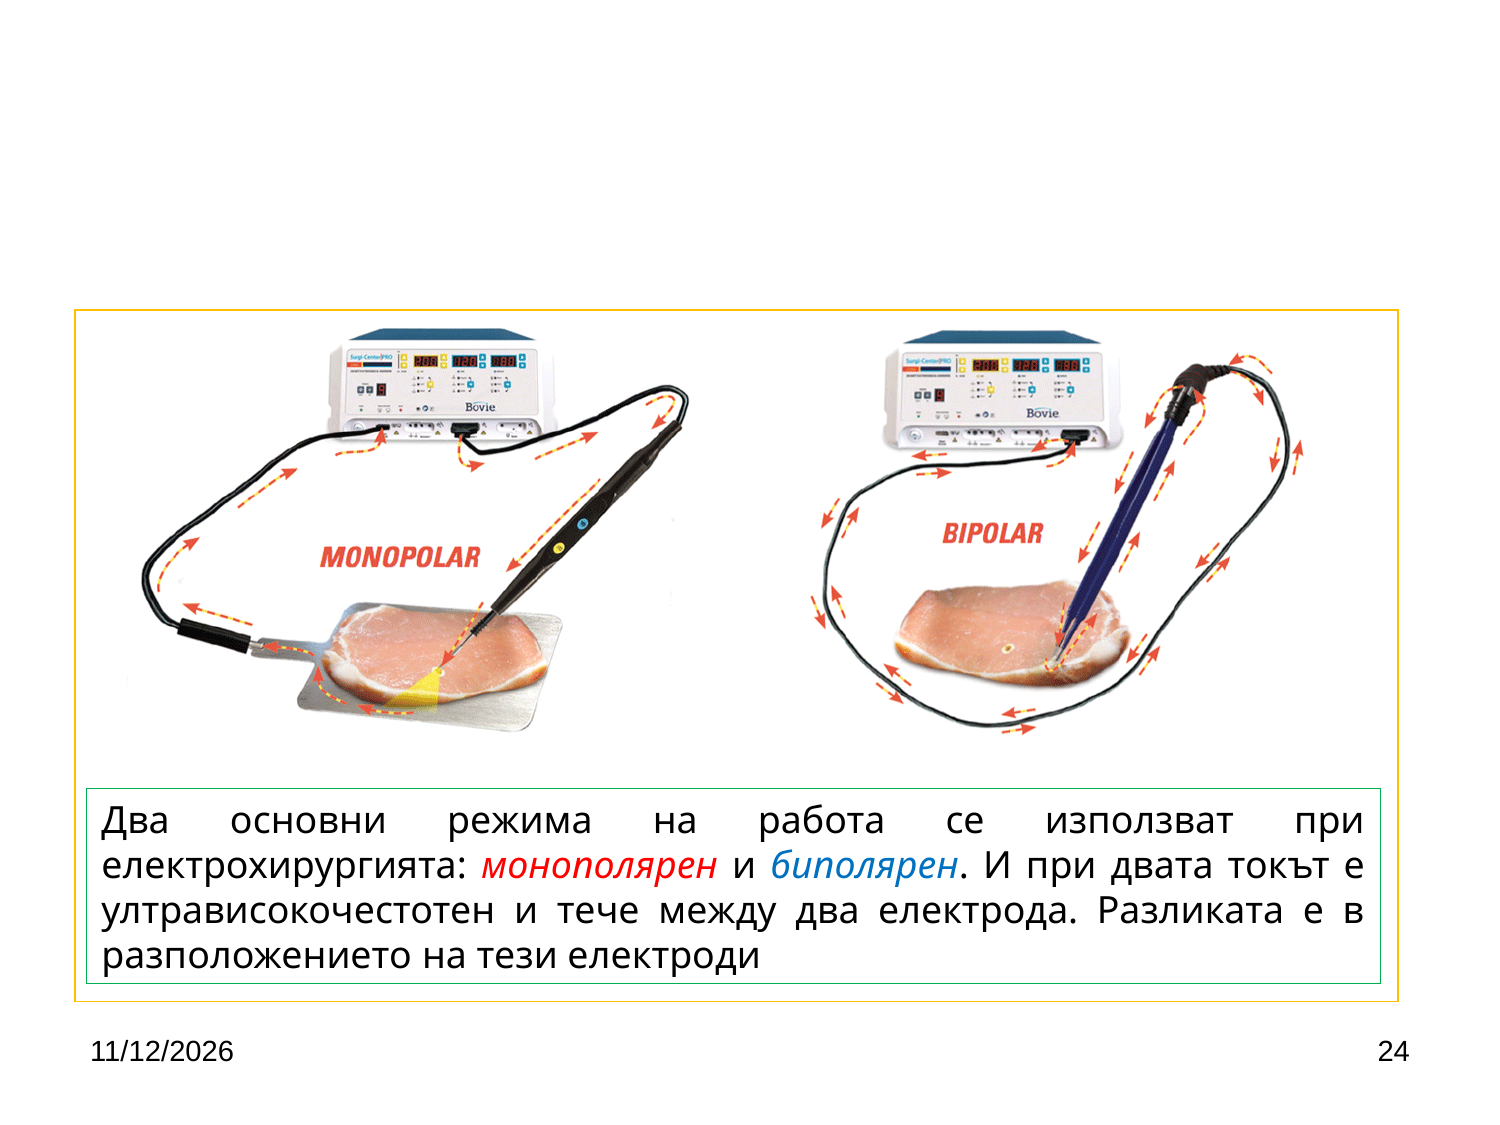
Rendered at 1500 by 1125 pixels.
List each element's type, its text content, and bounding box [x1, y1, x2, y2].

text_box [74, 302, 1398, 1002]
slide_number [75, 1024, 425, 1103]
slide_number 24 [1074, 1024, 1425, 1103]
